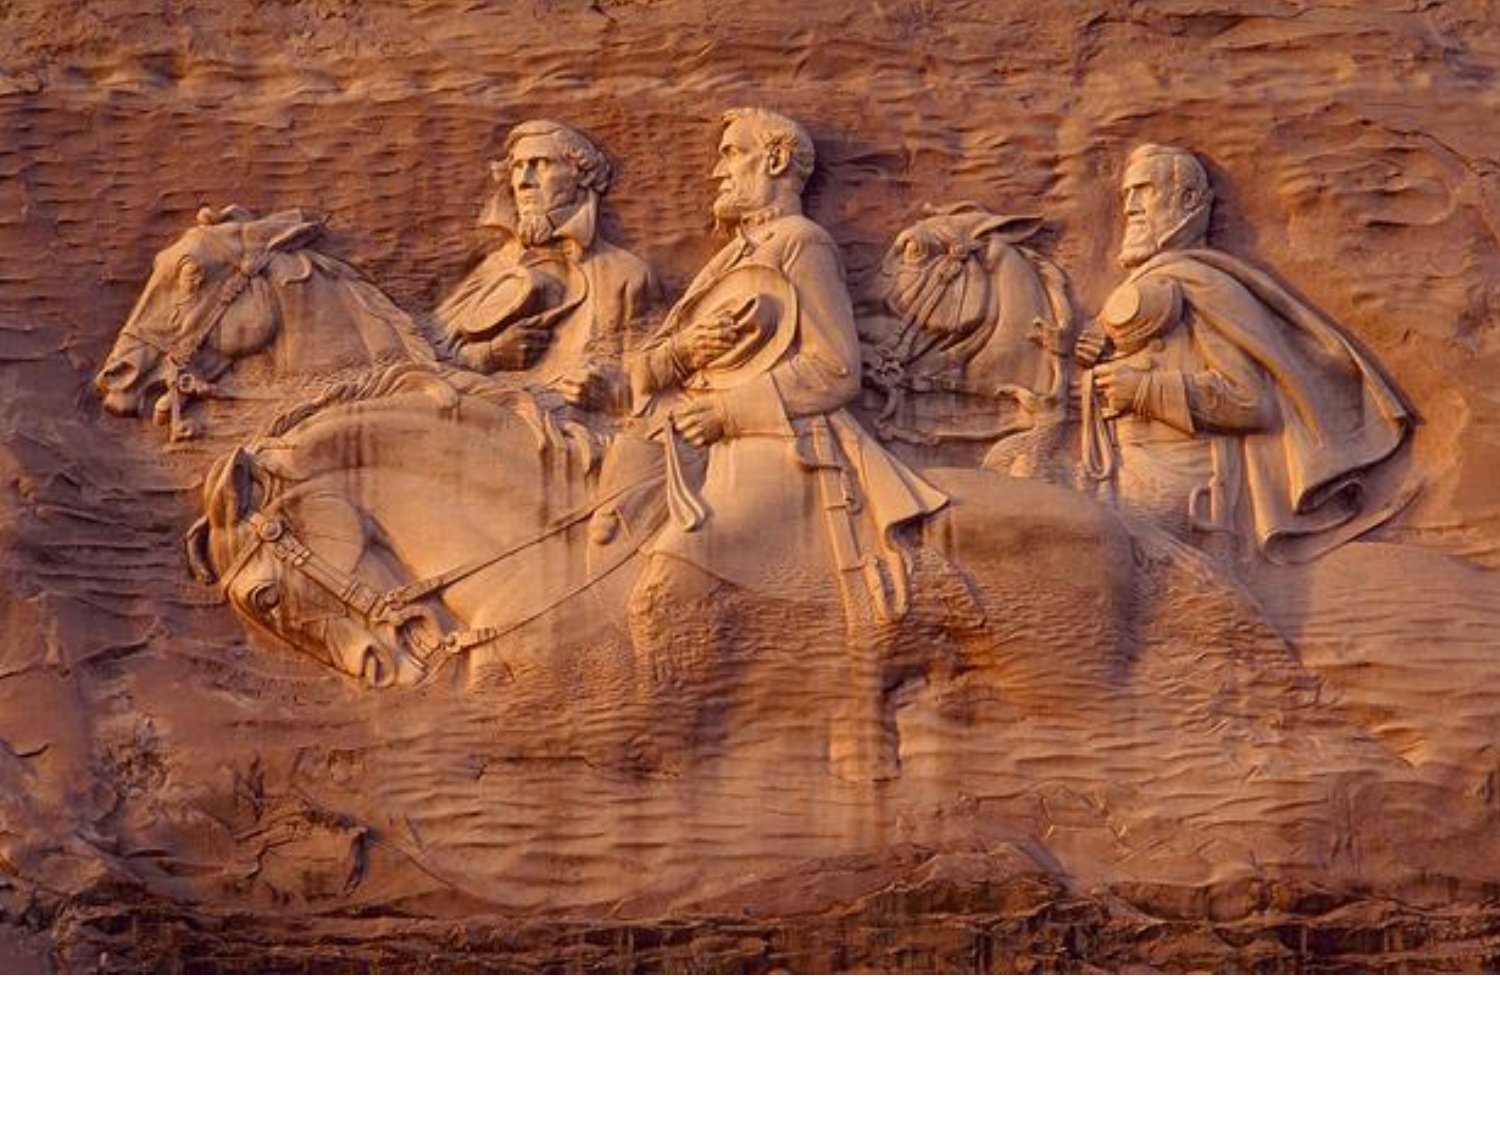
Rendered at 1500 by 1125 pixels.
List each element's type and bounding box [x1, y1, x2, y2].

picture [0, 0, 1500, 976]
